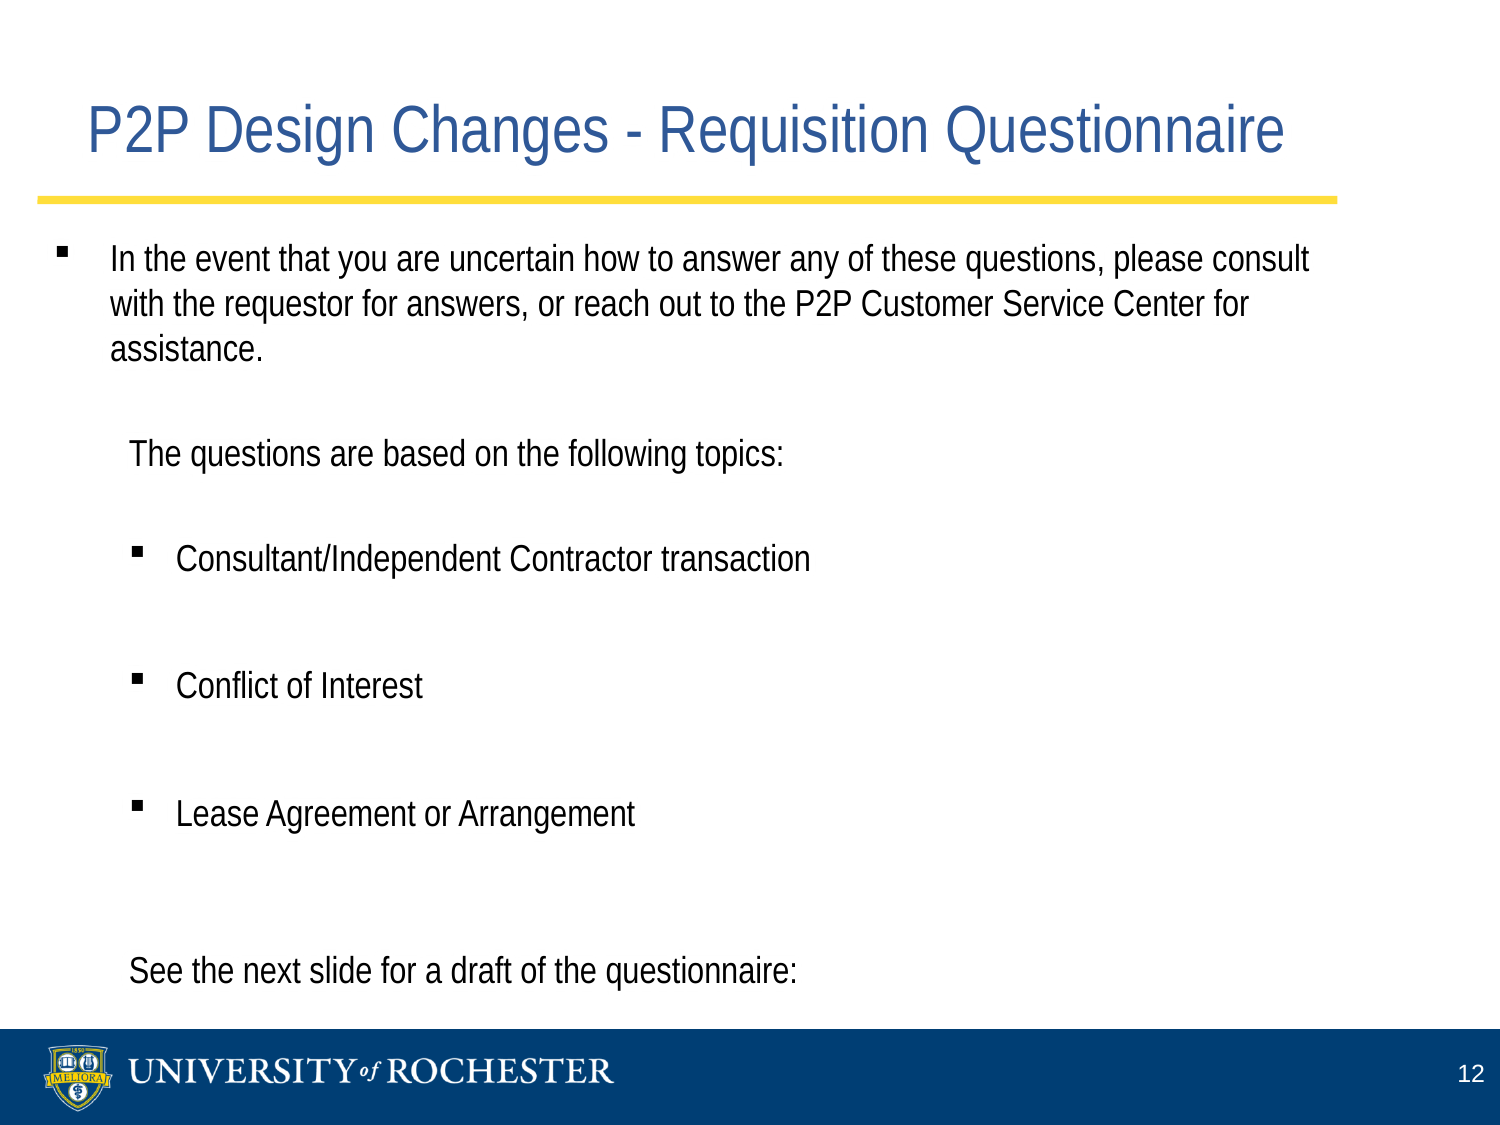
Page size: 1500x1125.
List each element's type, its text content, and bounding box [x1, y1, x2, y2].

picture [0, 1029, 1500, 1125]
list In the event that you are uncertain how to answer any of these questions, please consult with the requestor for answers, or reach out to the P2P Customer Service Center for assistance. The questions are based on the following topics: Consultant/Independent Contractor transaction Conflict of Interest Lease Agreement or Arrangement See the next slide for a draft of the questionnaire: [38, 226, 1354, 975]
title P2P Design Changes - Requisition Questionnaire [72, 24, 1377, 227]
text_box 12 [1376, 1050, 1500, 1095]
